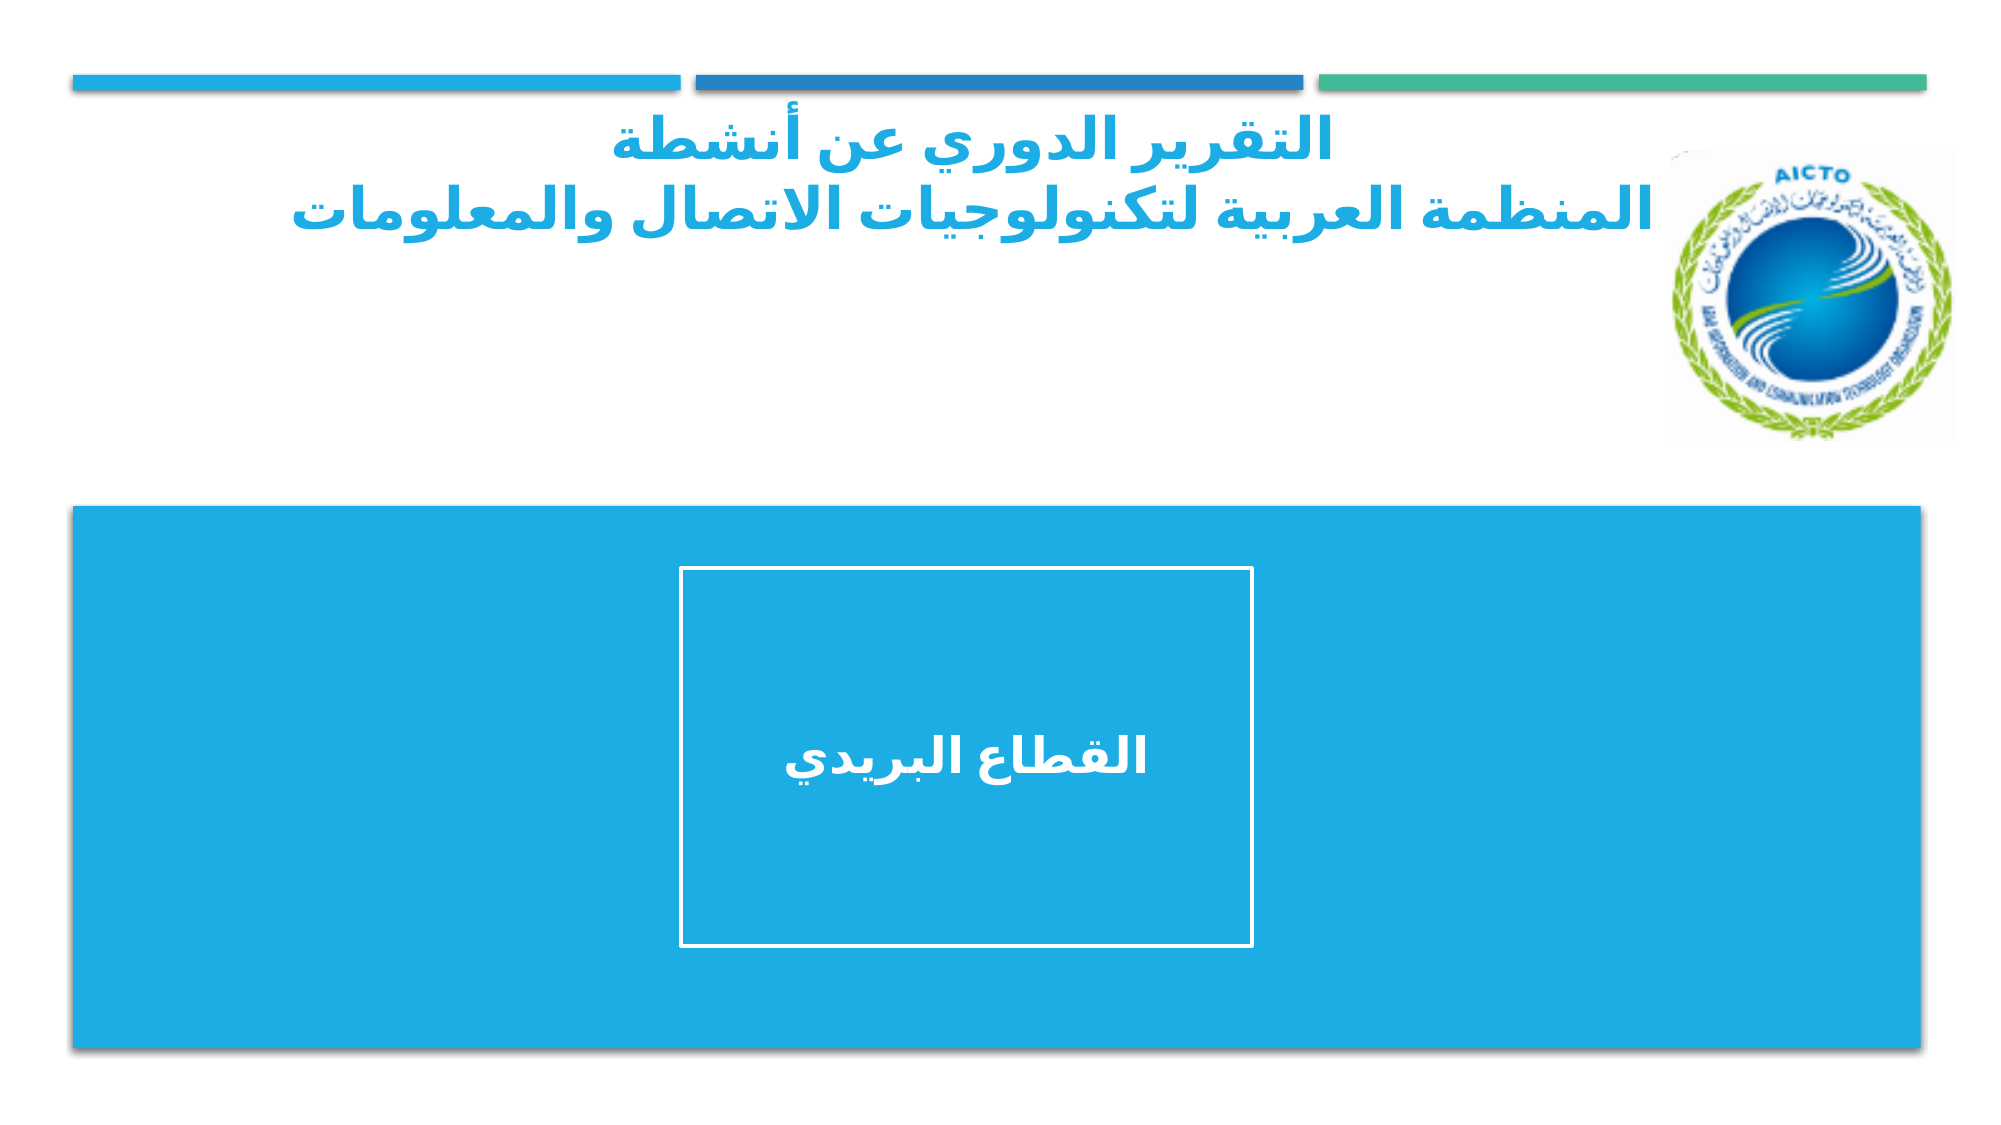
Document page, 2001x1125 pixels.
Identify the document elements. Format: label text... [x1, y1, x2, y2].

picture [1670, 150, 1958, 441]
title التقرير الدوري عن أنشطة المنظمة العربية لتكنولوجيات الاتصال والمعلومات [150, 82, 1783, 319]
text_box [70, 471, 1862, 1044]
